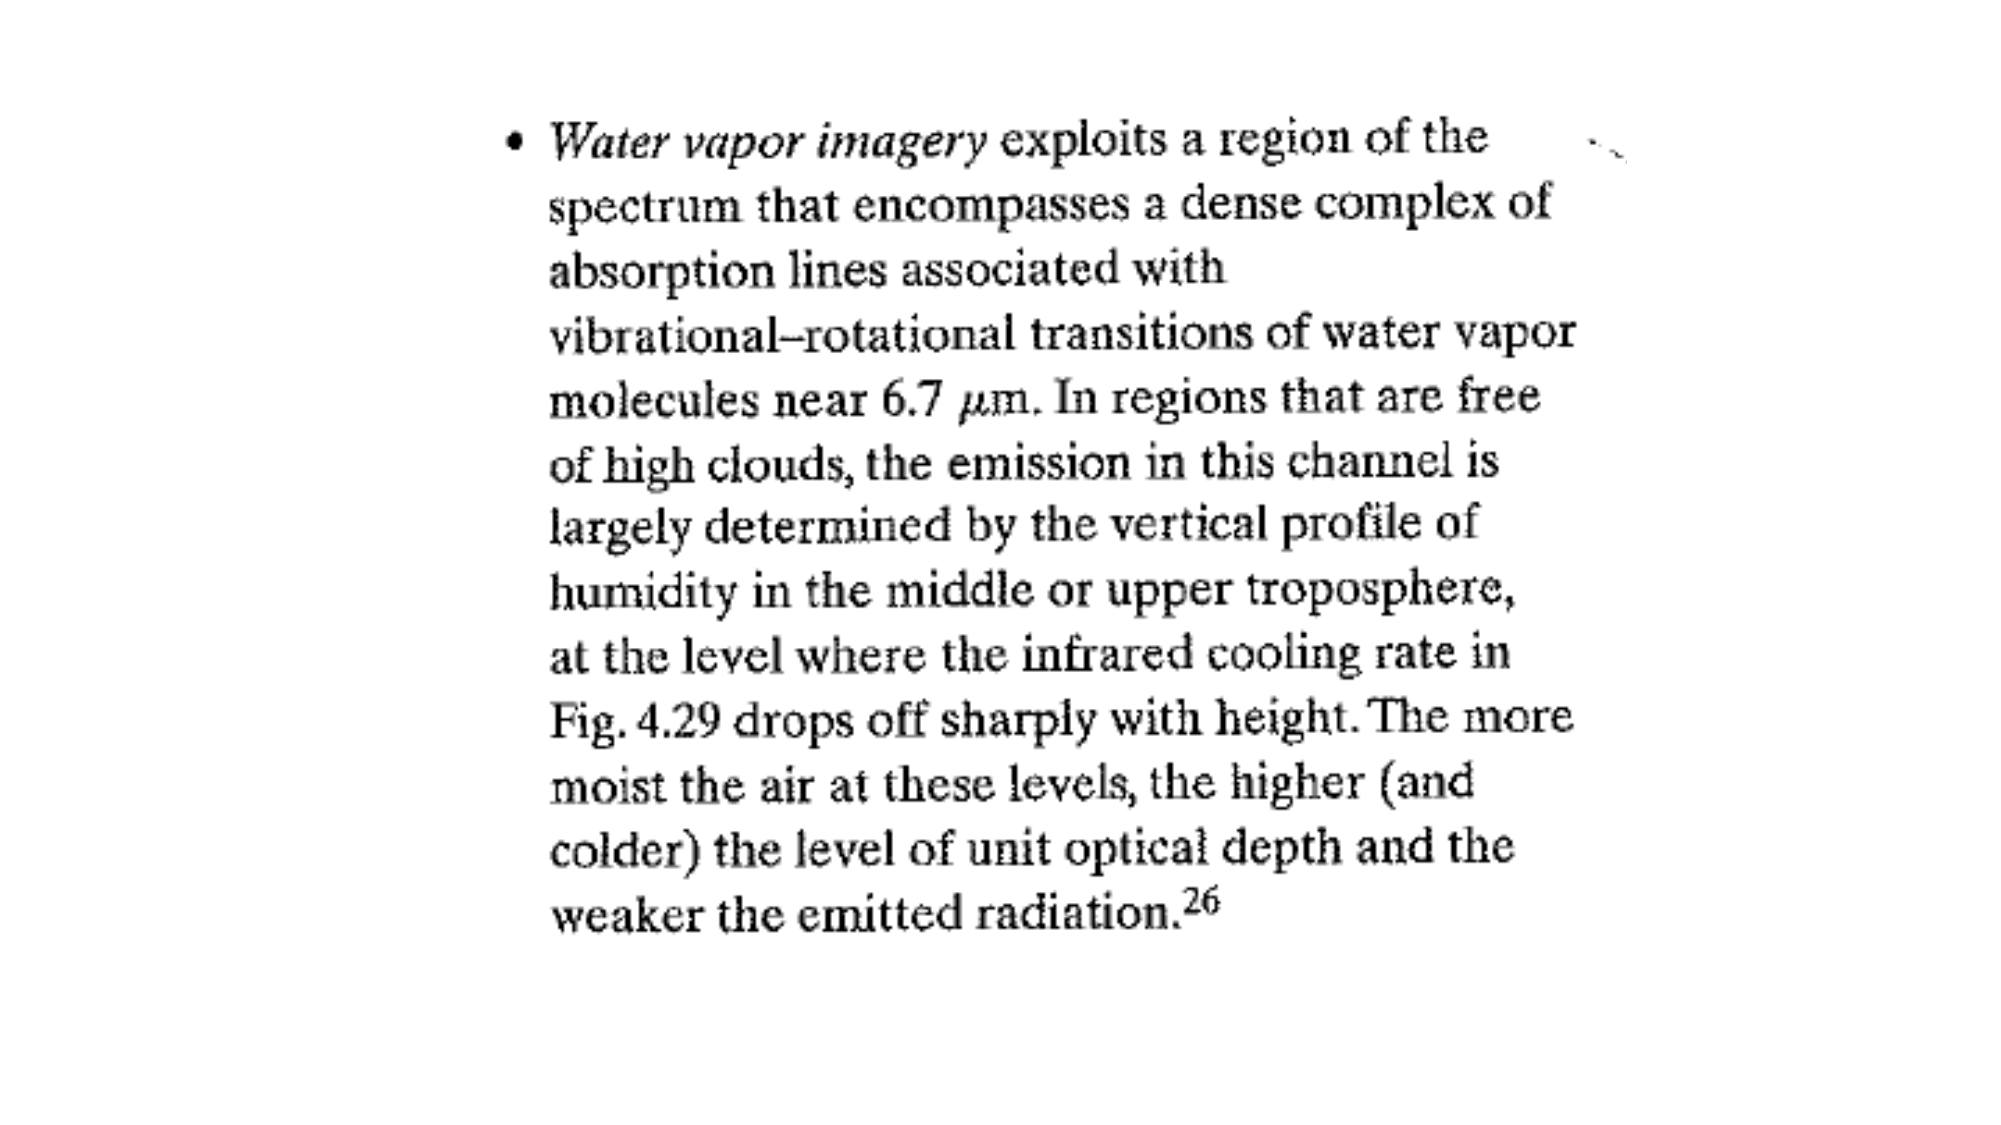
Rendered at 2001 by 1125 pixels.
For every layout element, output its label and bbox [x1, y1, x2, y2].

picture [398, 109, 1627, 1035]
